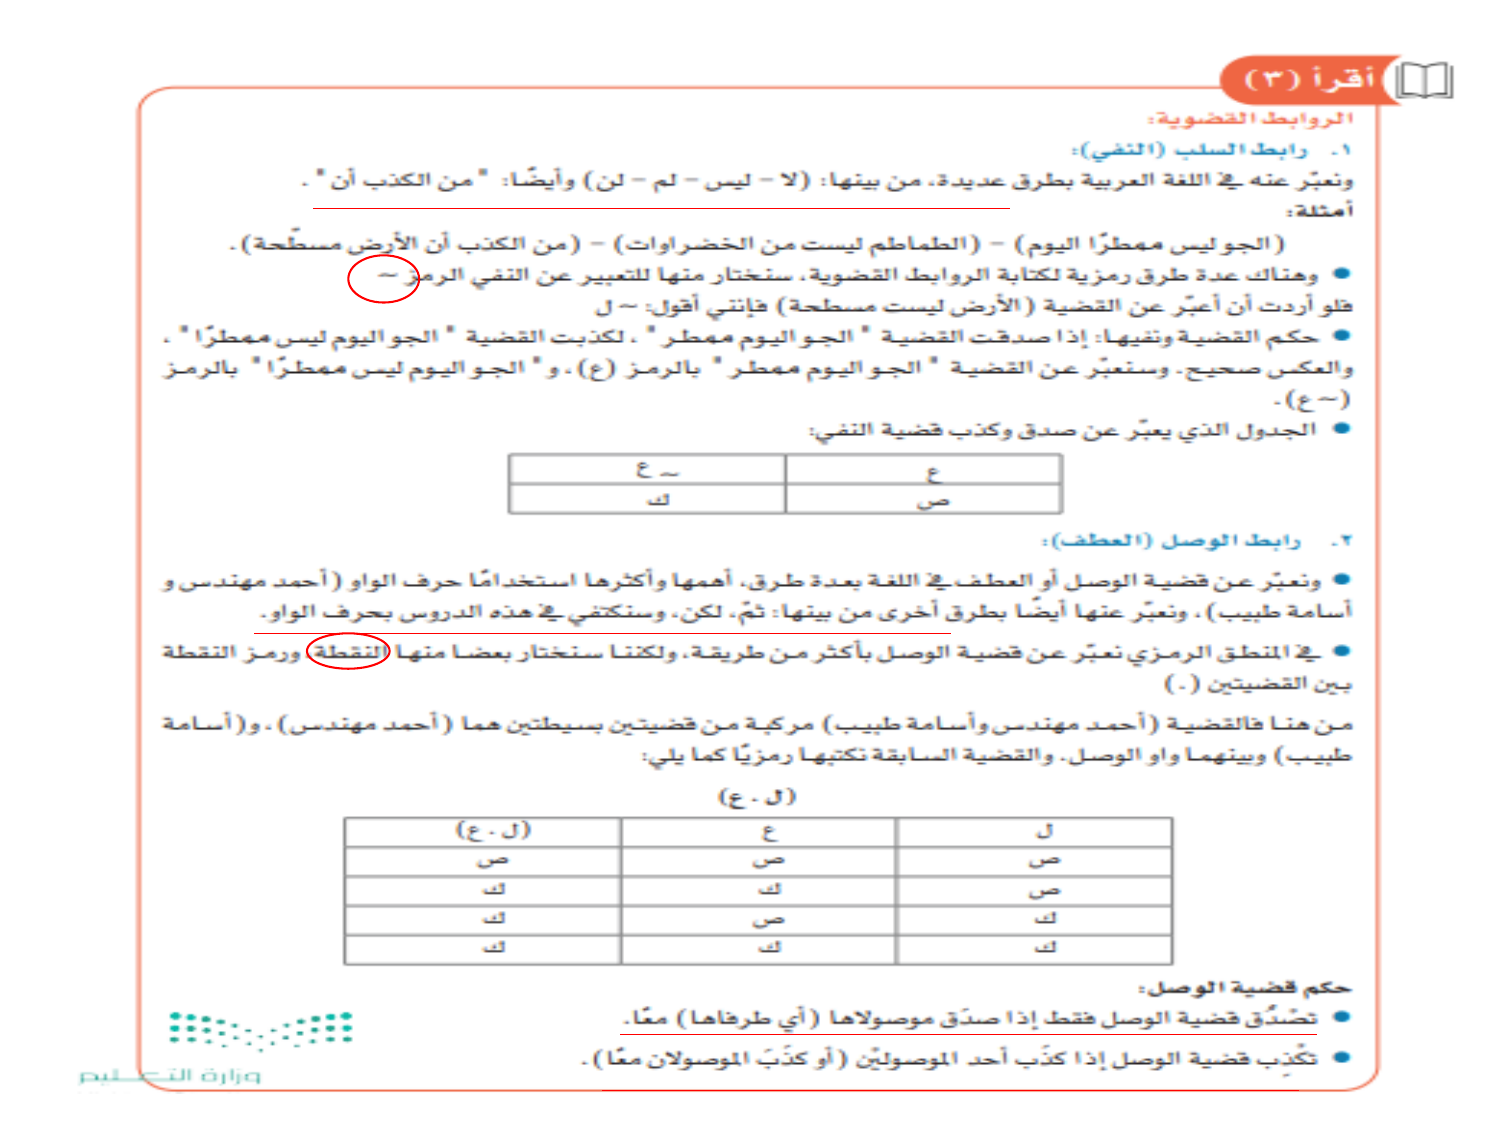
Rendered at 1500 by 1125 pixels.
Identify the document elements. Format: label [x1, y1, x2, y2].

picture [53, 41, 1483, 1094]
